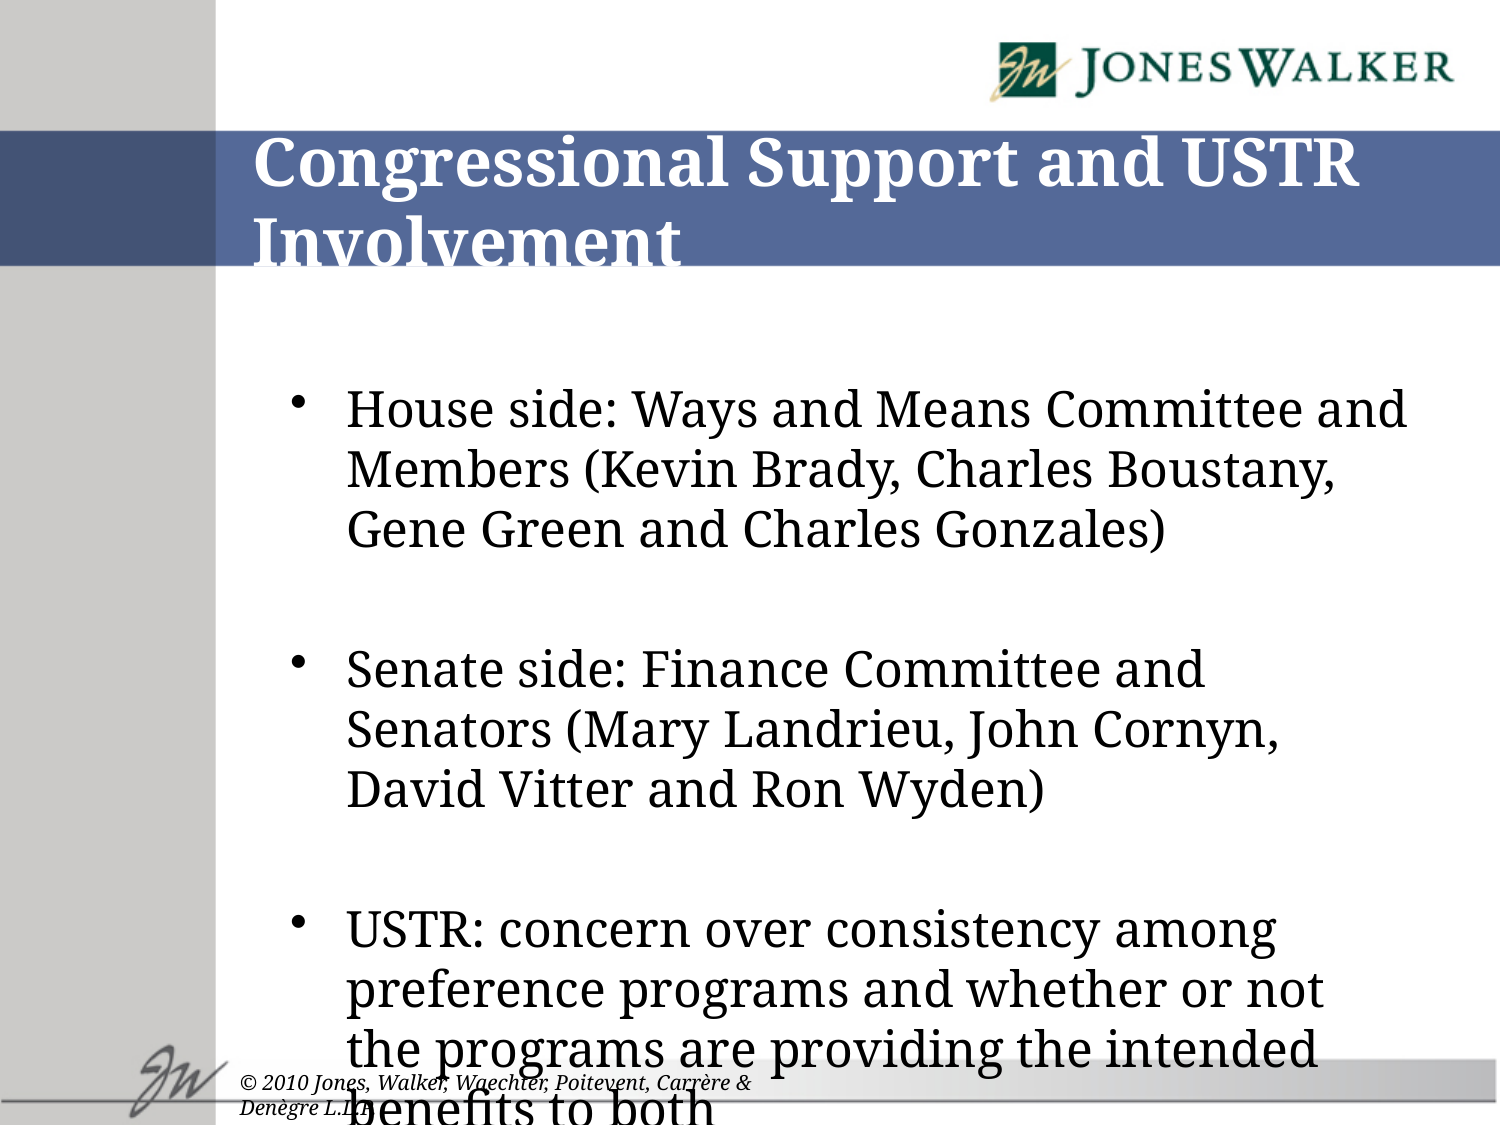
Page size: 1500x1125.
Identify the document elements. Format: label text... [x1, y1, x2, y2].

title Congressional Support and USTR Involvement [237, 137, 1500, 263]
list House side: Ways and Means Committee and Members (Kevin Brady, Charles Boustany, Gene Green and Charles Gonzales) Senate side: Finance Committee and Senators (Mary Landrieu, John Cornyn, David Vitter and Ron Wyden) USTR: concern over consistency among preference programs and whether or not the programs are providing the intended benefits to both [275, 299, 1425, 1005]
picture [0, 0, 1500, 1125]
